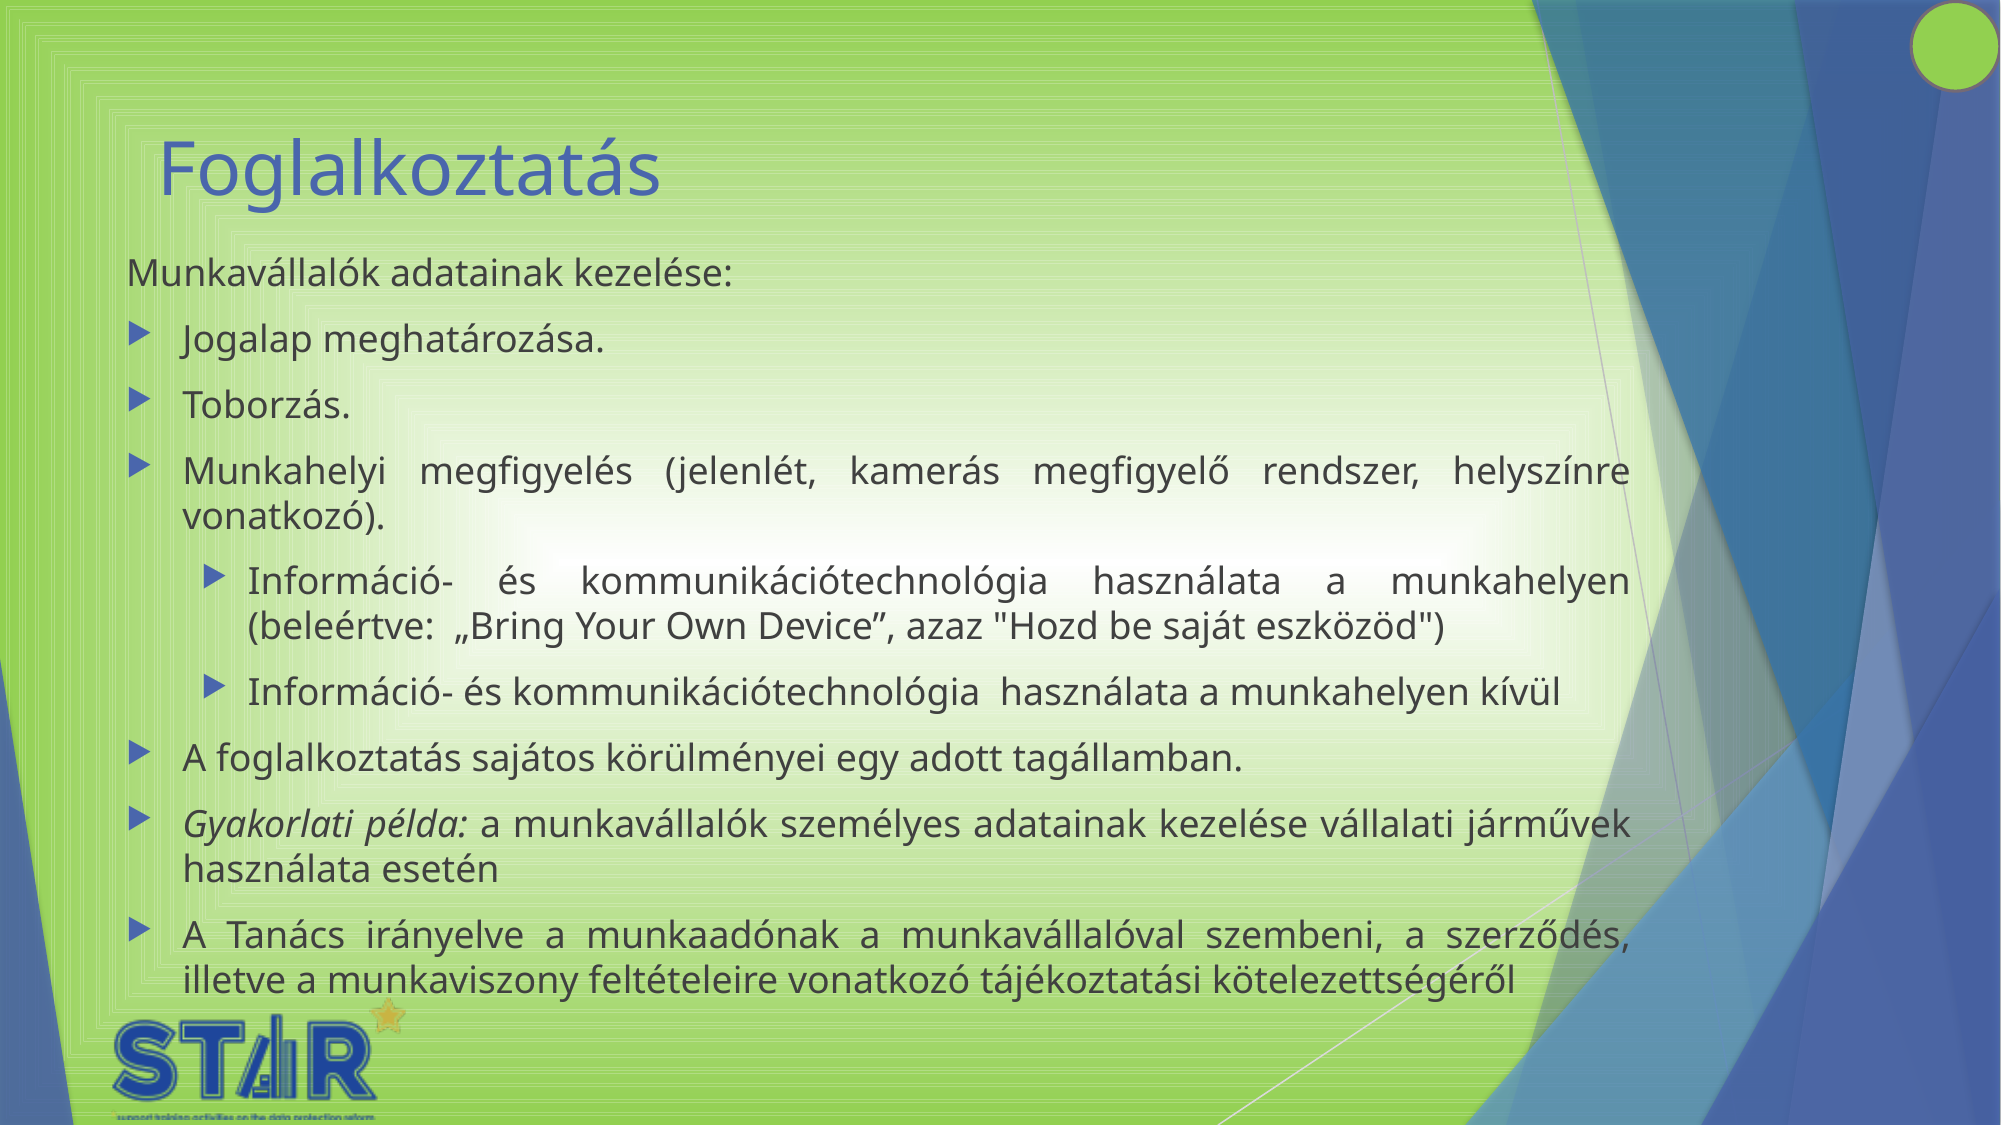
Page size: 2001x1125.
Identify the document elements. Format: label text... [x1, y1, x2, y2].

list Munkavállalók adatainak kezelése: Jogalap meghatározása. Toborzás. Munkahelyi megfigyelés (jelenlét, kamerás megfigyelő rendszer, helyszínre vonatkozó). Információ- és kommunikációtechnológia használata a munkahelyen (beleértve: „Bring Your Own Device”, azaz "Hozd be saját eszközöd") Információ- és kommunikációtechnológia használata a munkahelyen kívül A foglalkoztatás sajátos körülményei egy adott tagállamban. Gyakorlati példa: a munkavállalók személyes adatainak kezelése vállalati járművek használata esetén A Tanács irányelve a munkaadónak a munkavállalóval szembeni, a szerződés, illetve a munkaviszony feltételeire vonatkozó tájékoztatási kötelezettségéről [111, 241, 1648, 991]
text_box [1909, 0, 2000, 93]
title Foglalkoztatás [142, 112, 1522, 202]
